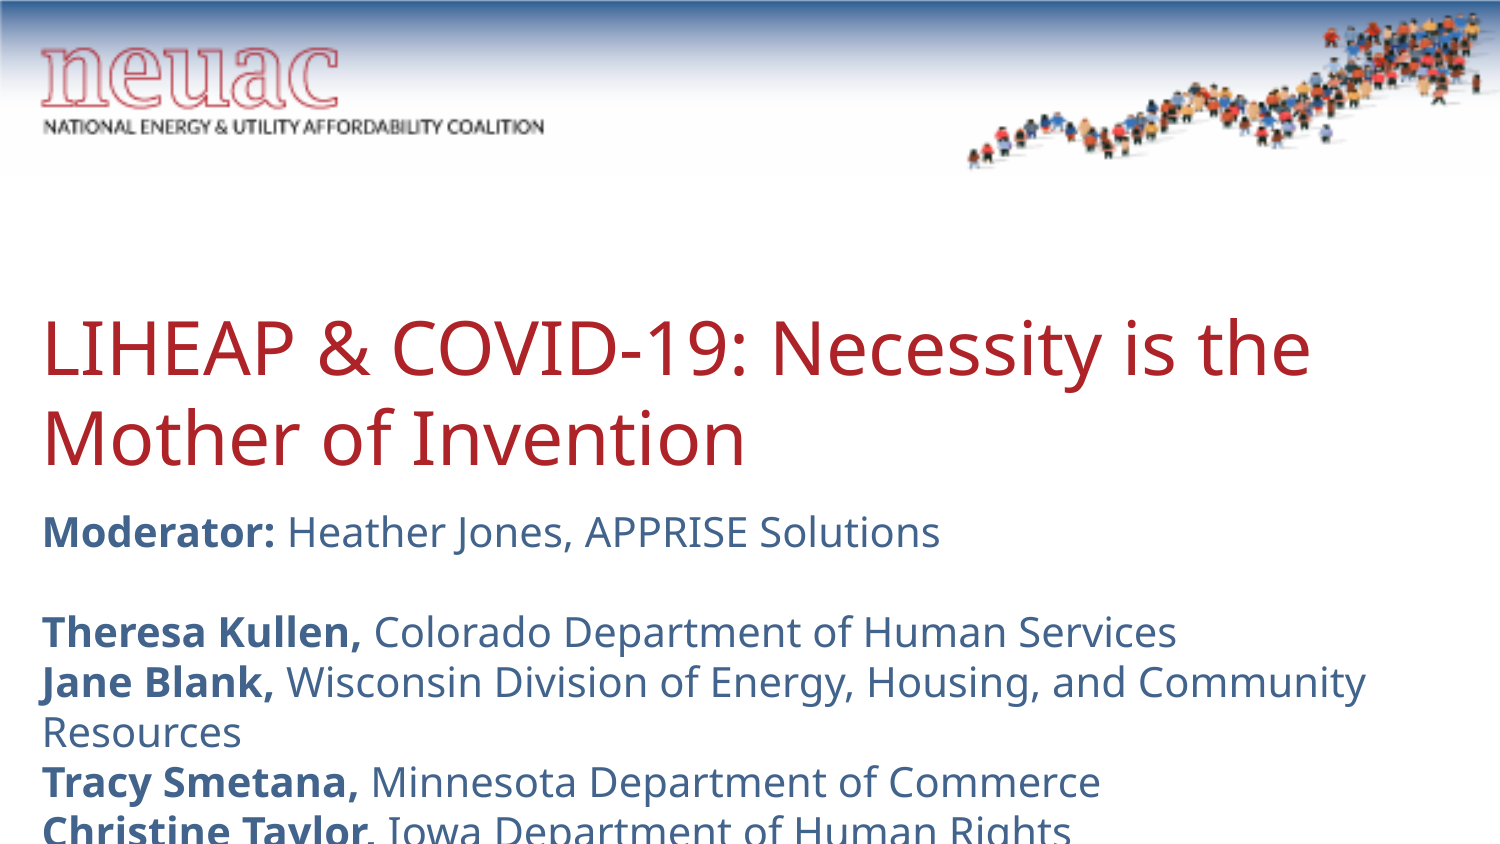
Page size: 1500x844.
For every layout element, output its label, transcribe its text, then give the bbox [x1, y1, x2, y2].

text_box LIHEAP & COVID-19: Necessity is the Mother of Invention [26, 293, 1453, 400]
picture [0, 0, 1500, 177]
text_box Moderator: Heather Jones, APPRISE Solutions Theresa Kullen, Colorado Department of Human Services Jane Blank, Wisconsin Division of Energy, Housing, and Community Resources Tracy Smetana, Minnesota Department of Commerce Christine Taylor, Iowa Department of Human Rights [26, 498, 1500, 844]
